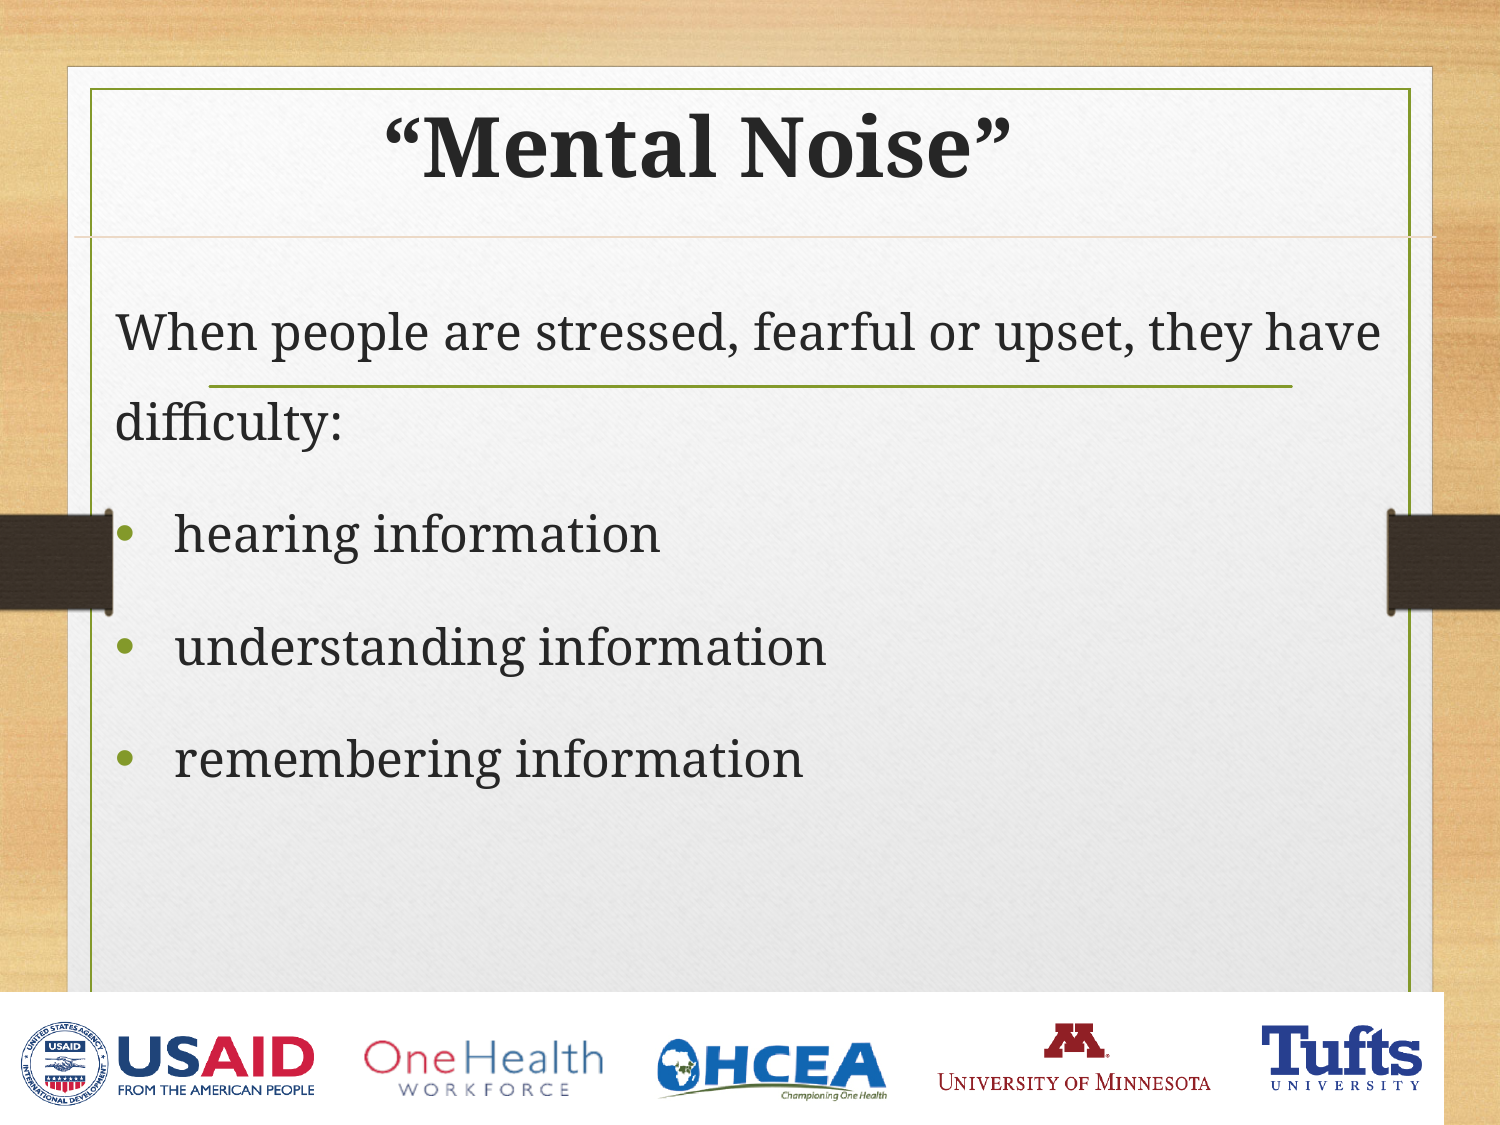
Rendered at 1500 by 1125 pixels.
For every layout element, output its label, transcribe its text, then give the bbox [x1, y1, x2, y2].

list When people are stressed, fearful or upset, they have difficulty: hearing information understanding information remembering information [99, 262, 1450, 1005]
picture [0, 0, 1500, 1125]
title “Mental Noise” [87, 50, 1288, 238]
